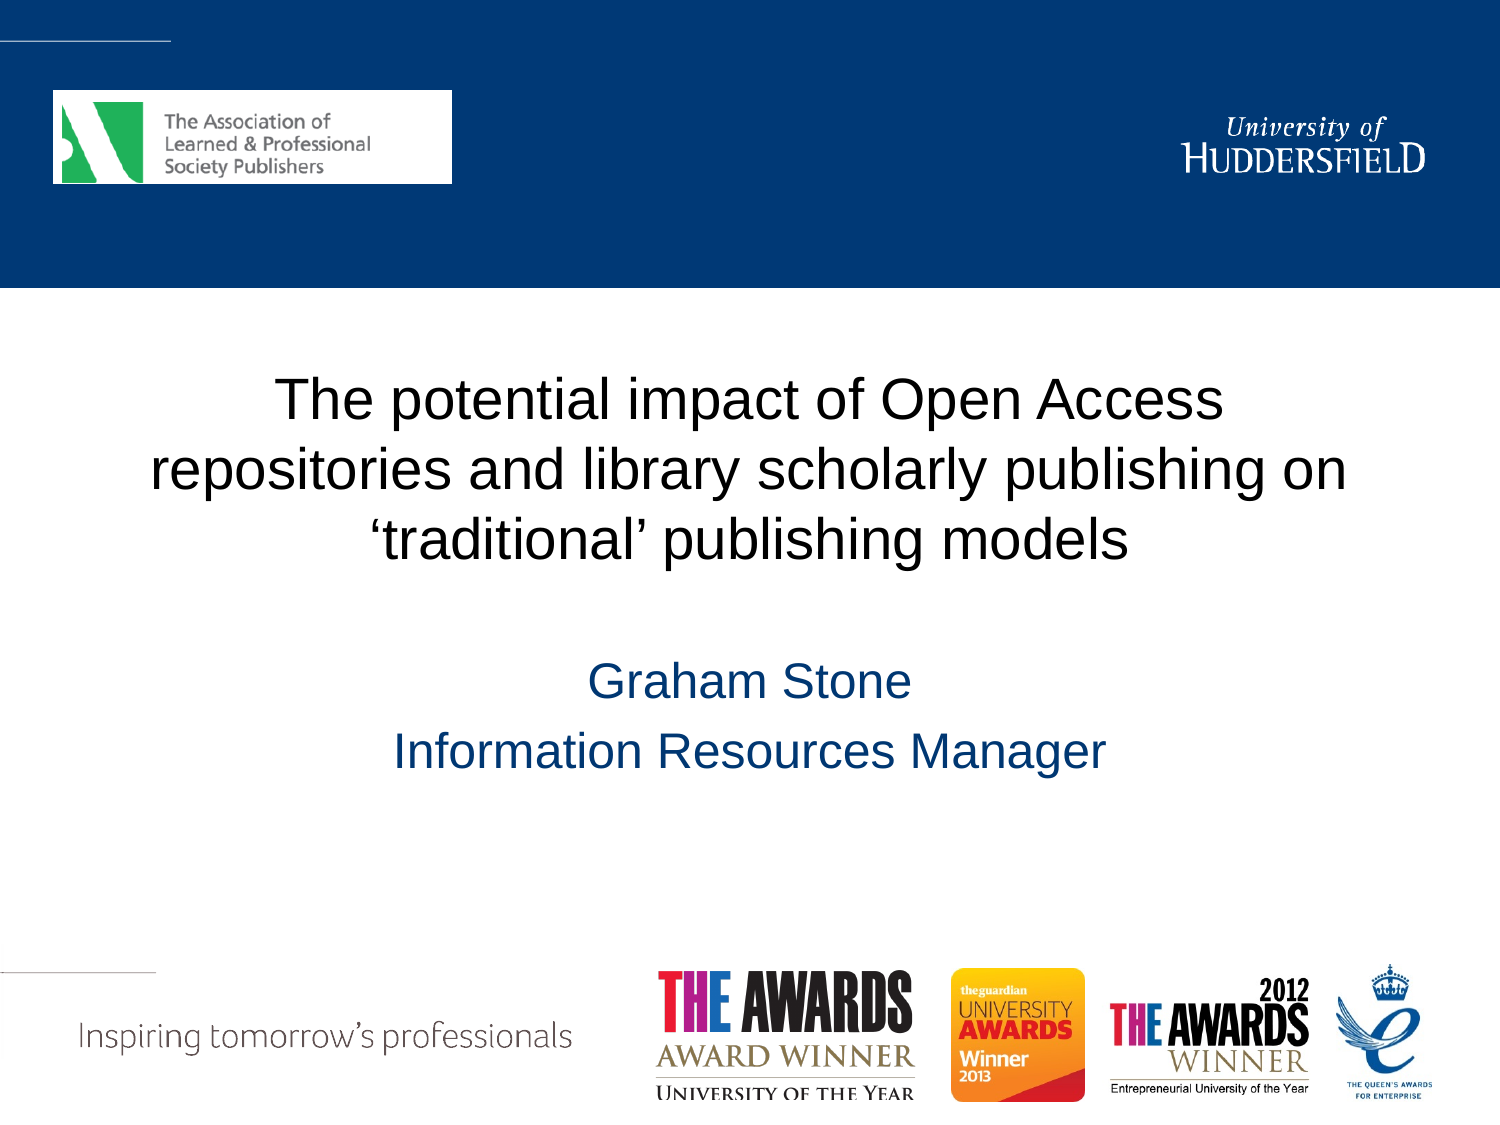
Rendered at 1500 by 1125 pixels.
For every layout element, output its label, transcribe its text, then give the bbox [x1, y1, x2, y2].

picture [951, 968, 1085, 1102]
picture [1336, 964, 1432, 1102]
picture [1091, 969, 1329, 1101]
picture [0, 944, 591, 1059]
subtitle Graham Stone Information Resources Manager [225, 641, 1275, 929]
picture [0, 0, 1500, 288]
title The potential impact of Open Access repositories and library scholarly publishing on ‘traditional’ publishing models [112, 380, 1388, 622]
